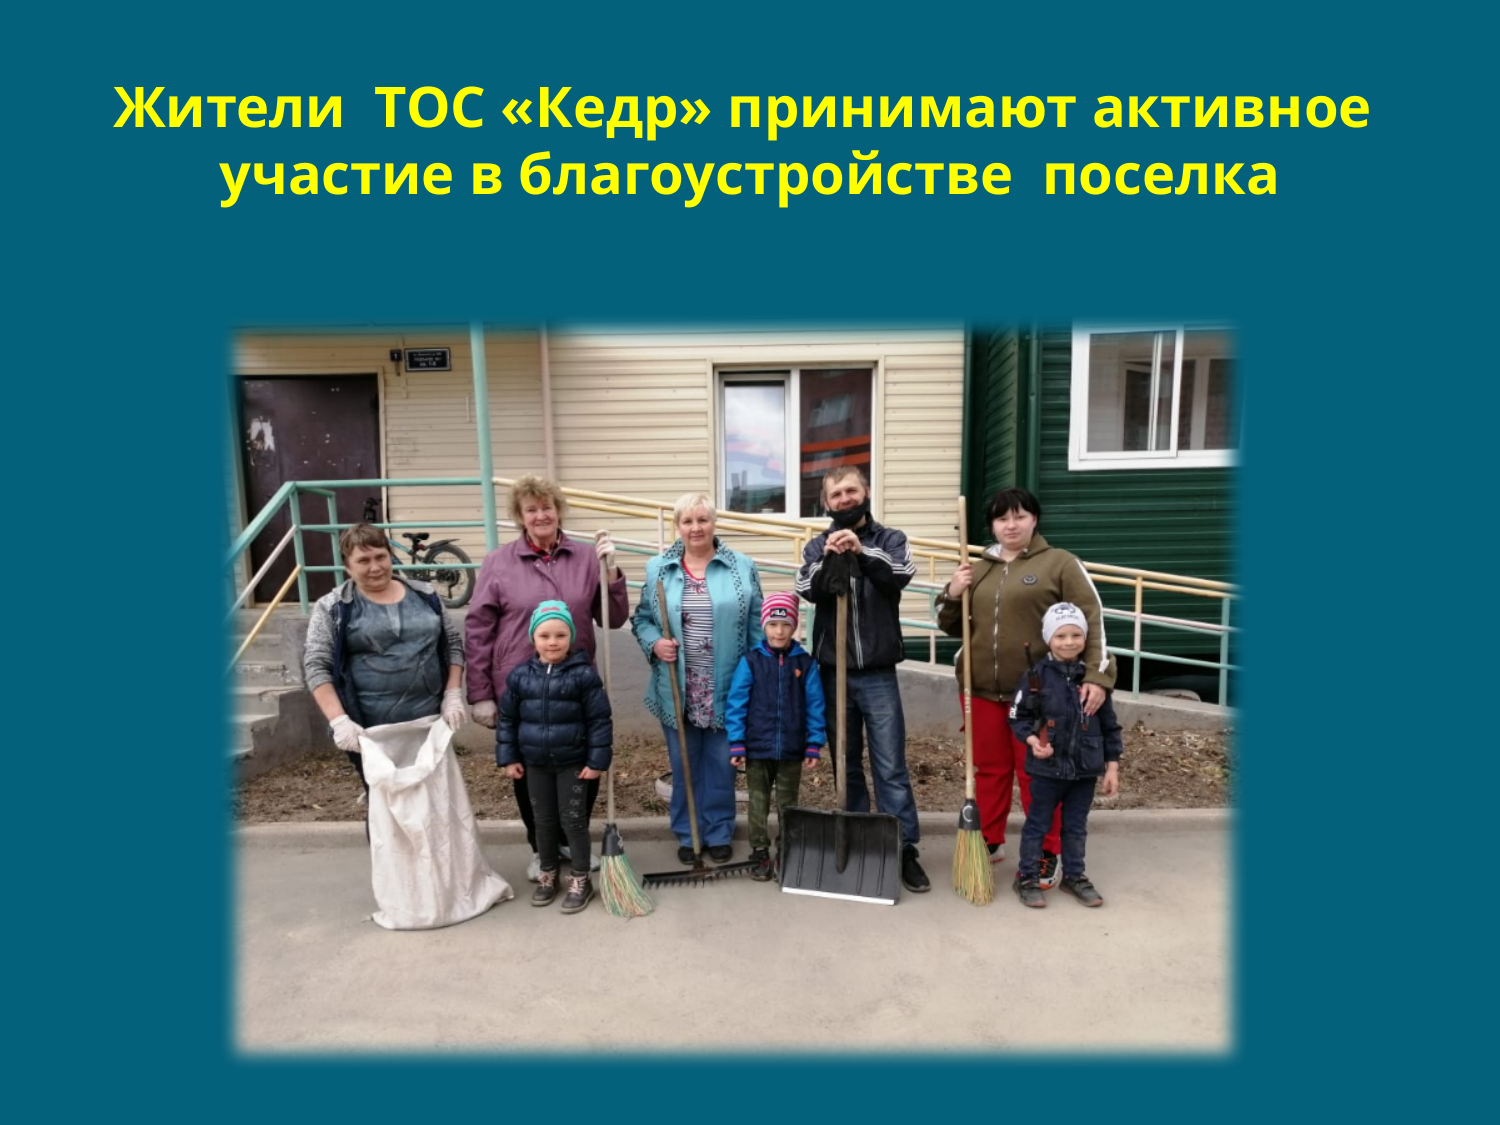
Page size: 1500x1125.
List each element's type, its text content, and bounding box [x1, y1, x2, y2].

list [218, 314, 1249, 1071]
title Жители ТОС «Кедр» принимают активное участие в благоустройстве поселка [75, 45, 1425, 233]
